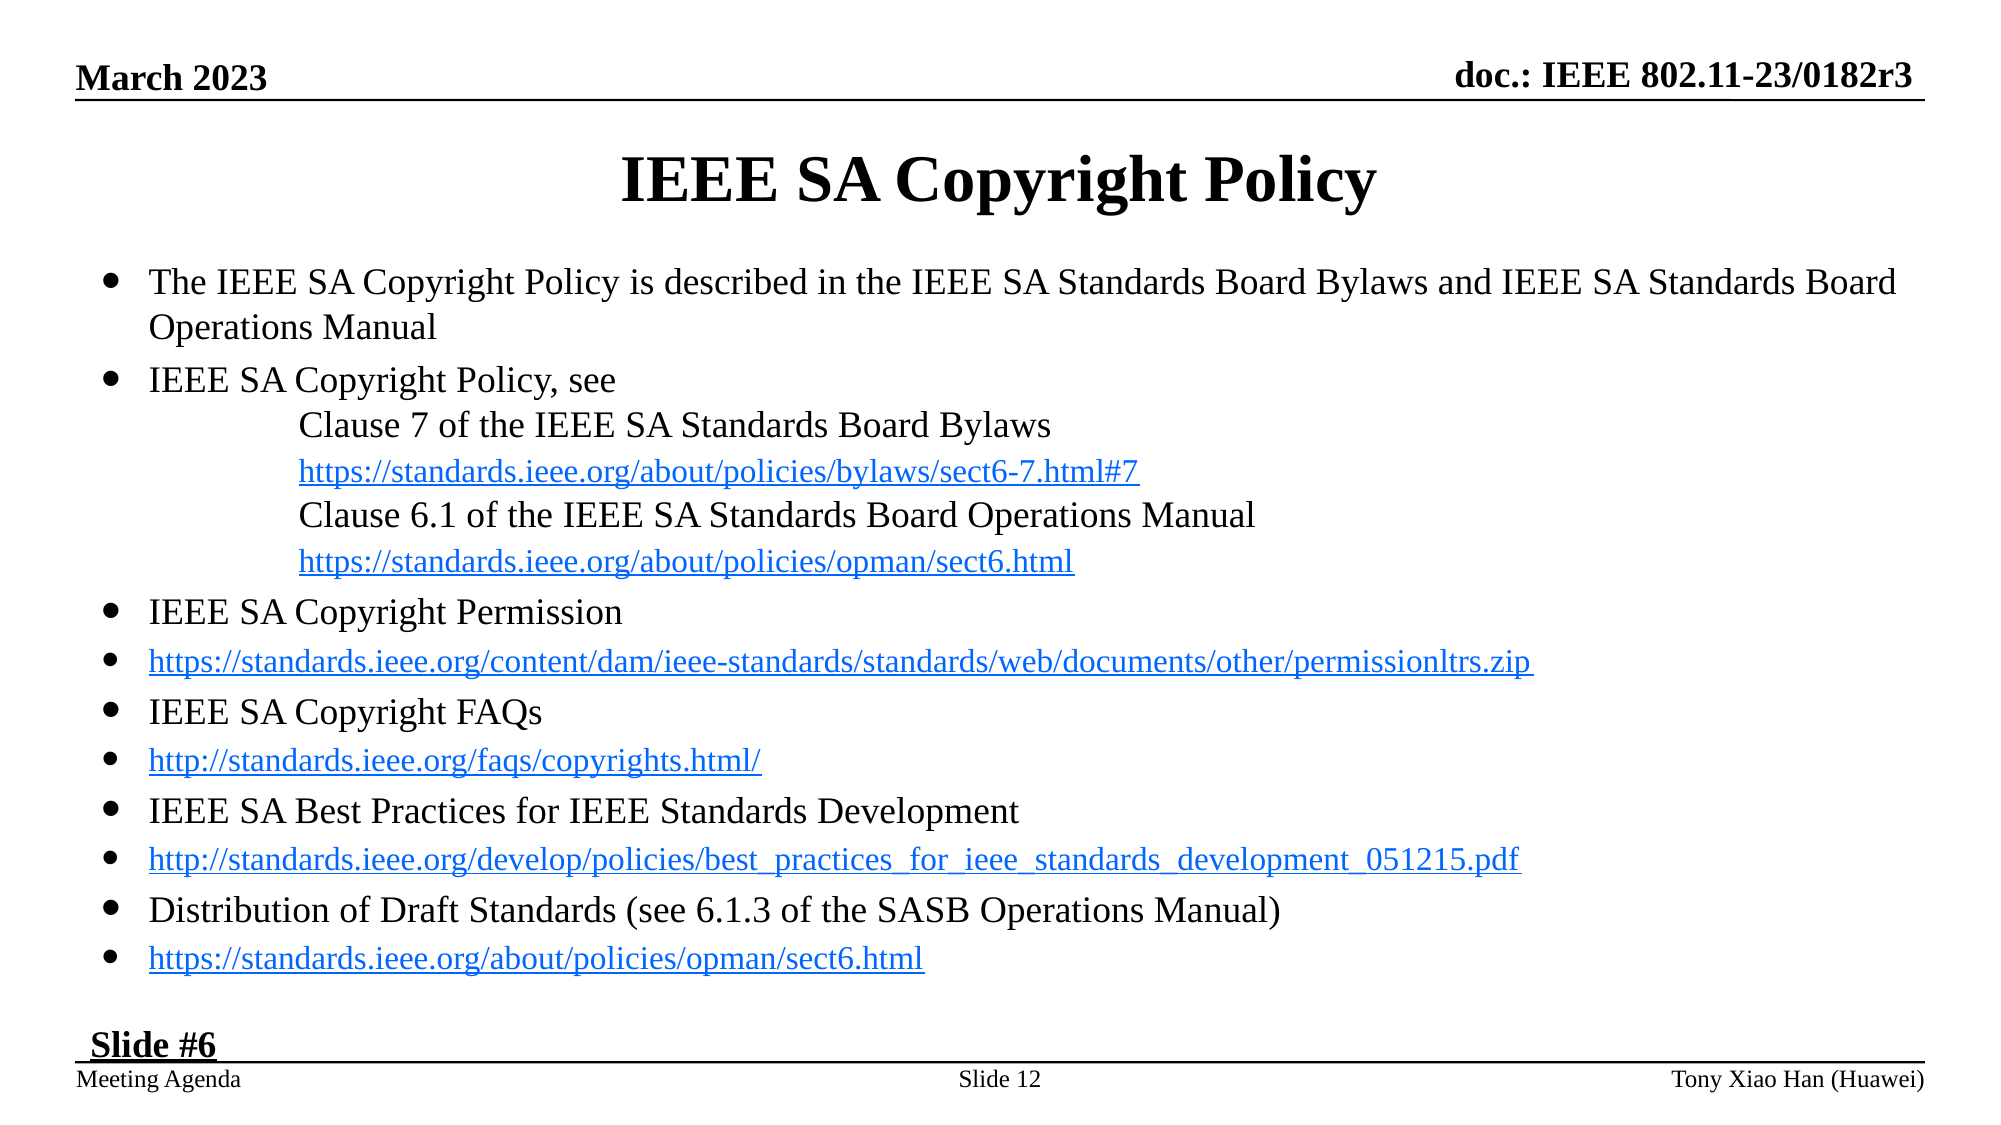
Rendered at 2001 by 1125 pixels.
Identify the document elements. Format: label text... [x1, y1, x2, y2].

list The IEEE SA Copyright Policy is described in the IEEE SA Standards Board Bylaws and IEEE SA Standards Board Operations Manual IEEE SA Copyright Policy, see Clause 7 of the IEEE SA Standards Board Bylaws https://standards.ieee.org/about/policies/bylaws/sect6-7.html#7 Clause 6.1 of the IEEE SA Standards Board Operations Manual https://standards.ieee.org/about/policies/opman/sect6.html IEEE SA Copyright Permission https://standards.ieee.org/content/dam/ieee-standards/standards/web/documents/other/permissionltrs.zip IEEE SA Copyright FAQs http://standards.ieee.org/faqs/copyrights.html/ IEEE SA Best Practices for IEEE Standards Development http://standards.ieee.org/develop/policies/best_practices_for_ieee_standards_development_051215.pdf Distribution of Draft Standards (see 6.1.3 of the SASB Operations Manual) https://standards.ieee.org/about/policies/opman/sect6.html [75, 249, 1925, 1013]
text_box IEEE SA Copyright Policy [362, 87, 1638, 263]
text_box Slide #6 [75, 1012, 232, 1073]
